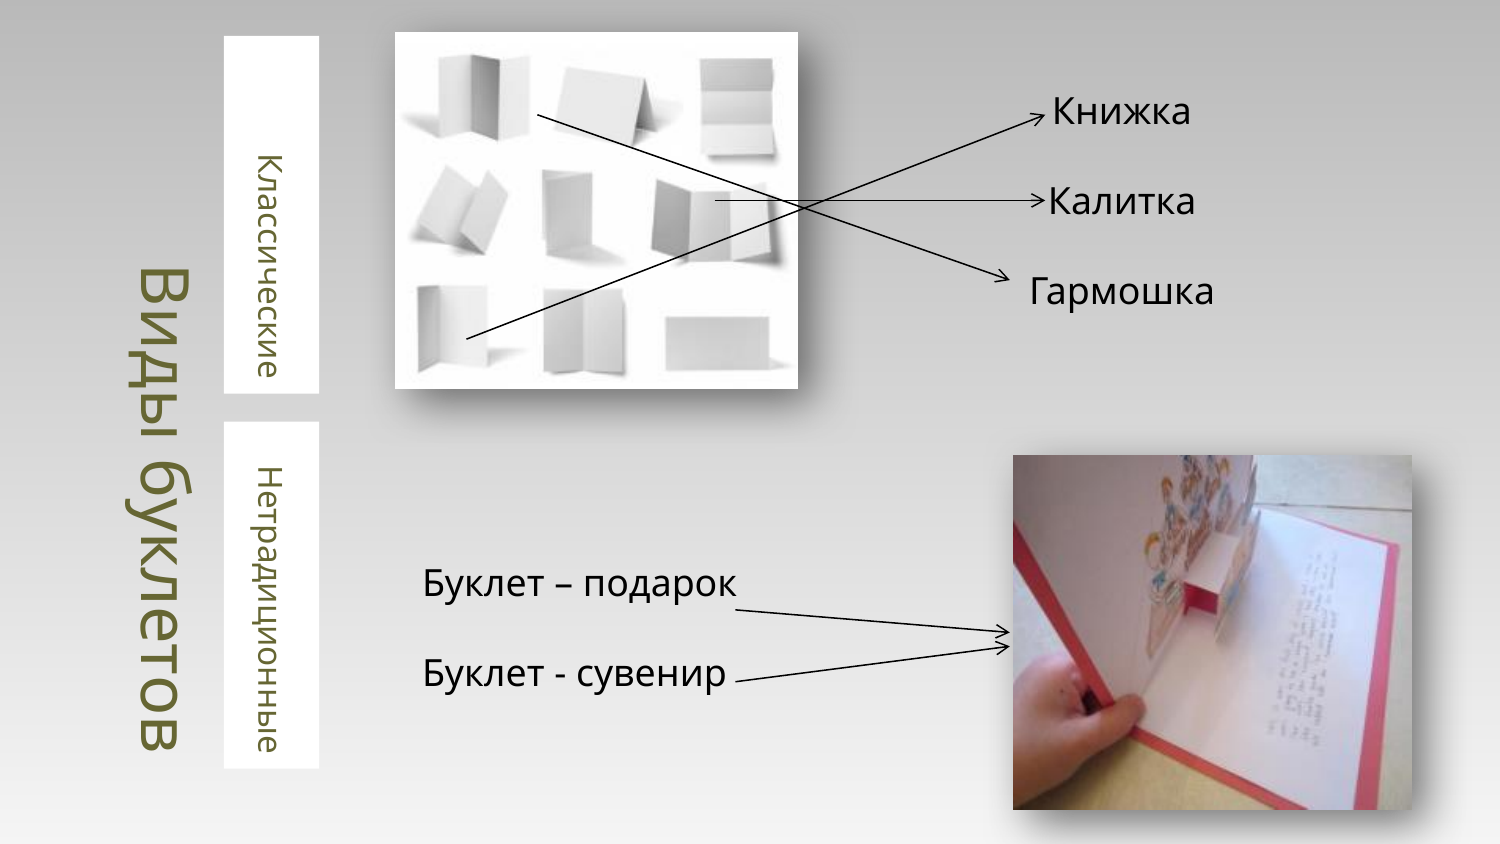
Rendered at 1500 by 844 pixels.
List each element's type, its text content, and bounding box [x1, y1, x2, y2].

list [395, 31, 798, 389]
picture [1013, 455, 1412, 810]
list Нетрадиционные [223, 421, 320, 770]
text_box Книжка Калитка Гармошка [938, 79, 1306, 319]
text_box Буклет – подарок Буклет - сувенир [407, 551, 753, 702]
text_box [735, 609, 1011, 633]
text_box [735, 645, 1011, 682]
list Классические [223, 35, 320, 395]
title Виды буклетов [40, 35, 216, 769]
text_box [466, 114, 1046, 340]
list [331, 412, 1457, 769]
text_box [537, 114, 1011, 281]
